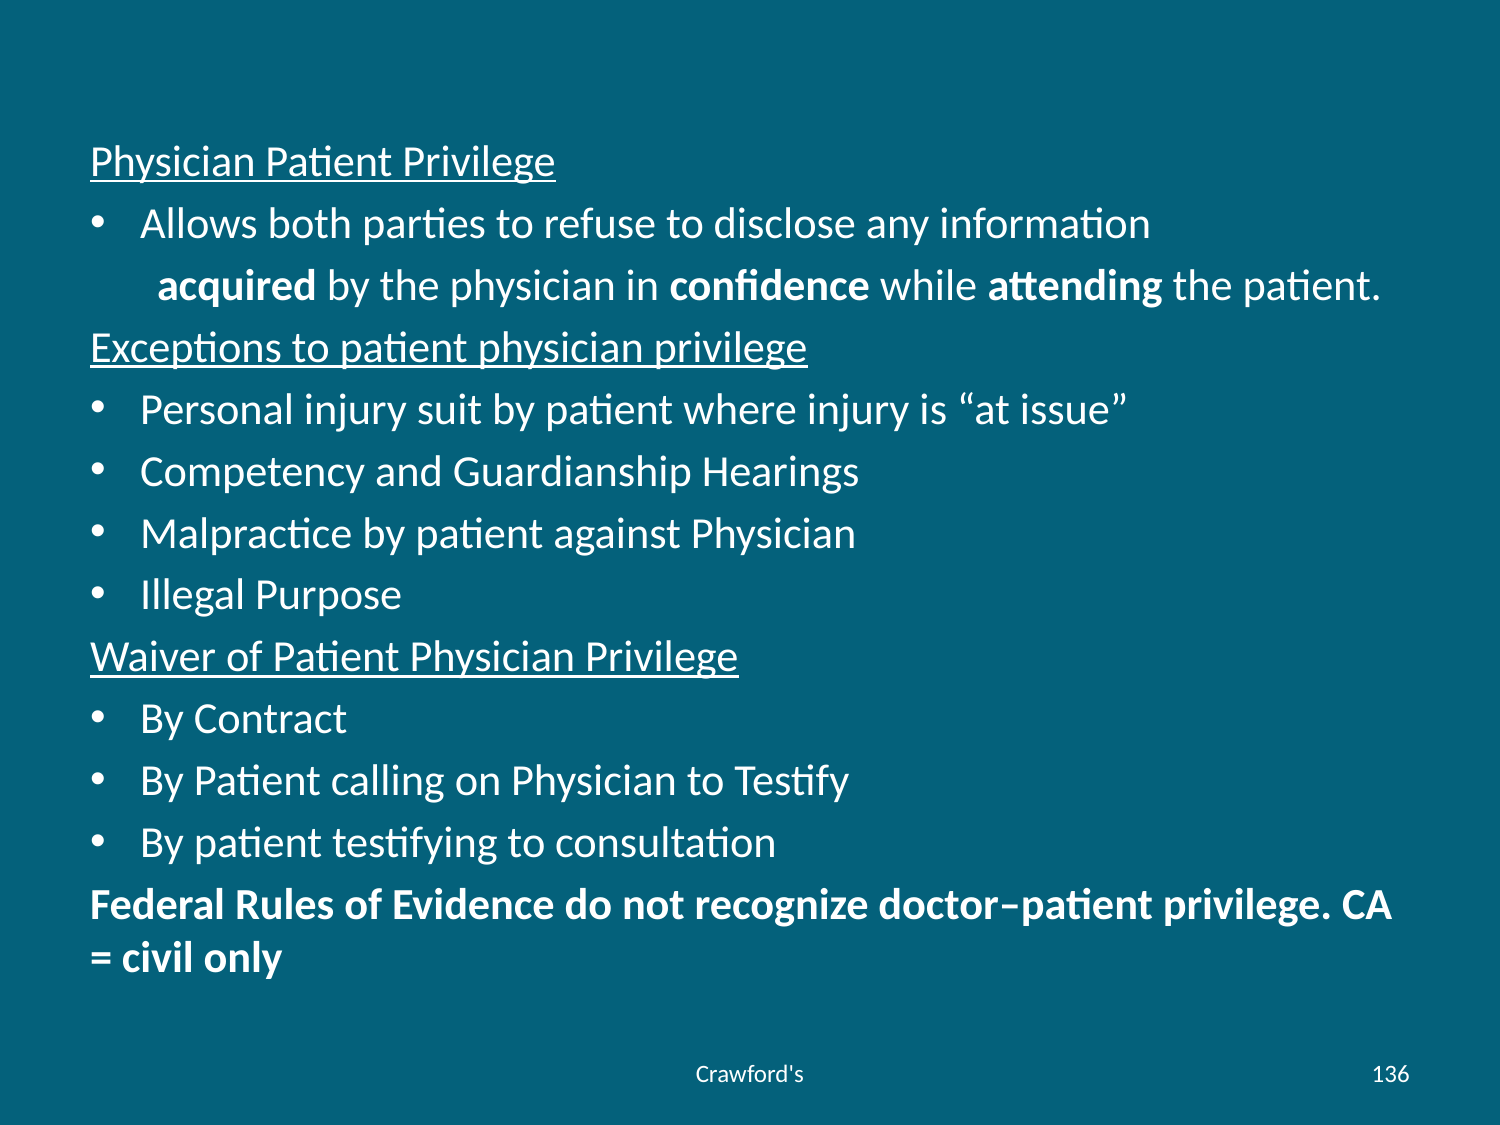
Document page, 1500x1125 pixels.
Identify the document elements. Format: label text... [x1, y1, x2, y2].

list Physician Patient Privilege Allows both parties to refuse to disclose any information acquired by the physician in confidence while attending the patient. Exceptions to patient physician privilege Personal injury suit by patient where injury is “at issue” Competency and Guardianship Hearings Malpractice by patient against Physician Illegal Purpose Waiver of Patient Physician Privilege By Contract By Patient calling on Physician to Testify By patient testifying to consultation Federal Rules of Evidence do not recognize doctor–patient privilege. CA = civil only [75, 125, 1425, 1005]
footer Crawford's [512, 1042, 988, 1103]
slide_number 136 [1074, 1042, 1425, 1103]
